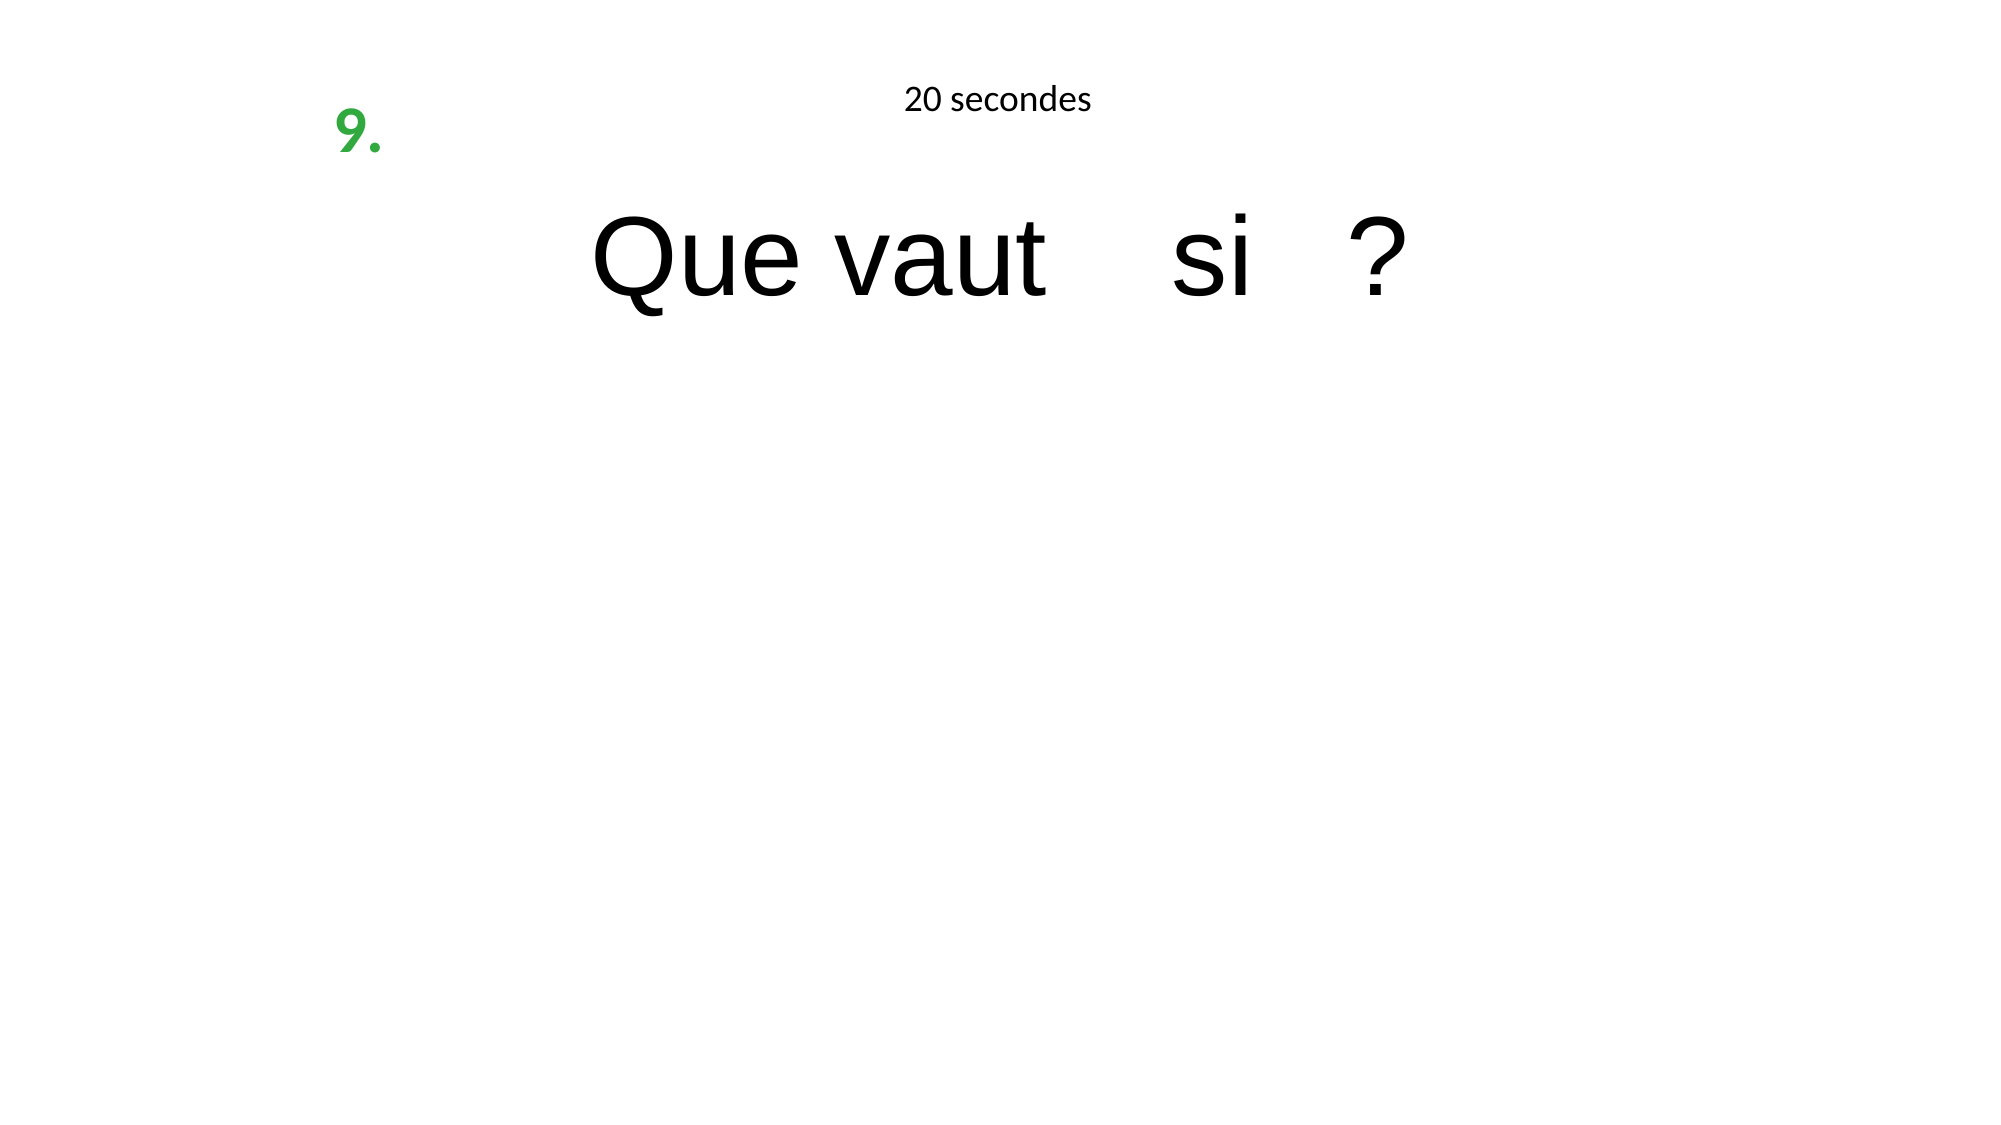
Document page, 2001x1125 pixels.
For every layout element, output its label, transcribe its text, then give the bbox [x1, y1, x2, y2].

text_box 20 secondes [775, 66, 1221, 127]
text_box 9. [318, 78, 437, 174]
